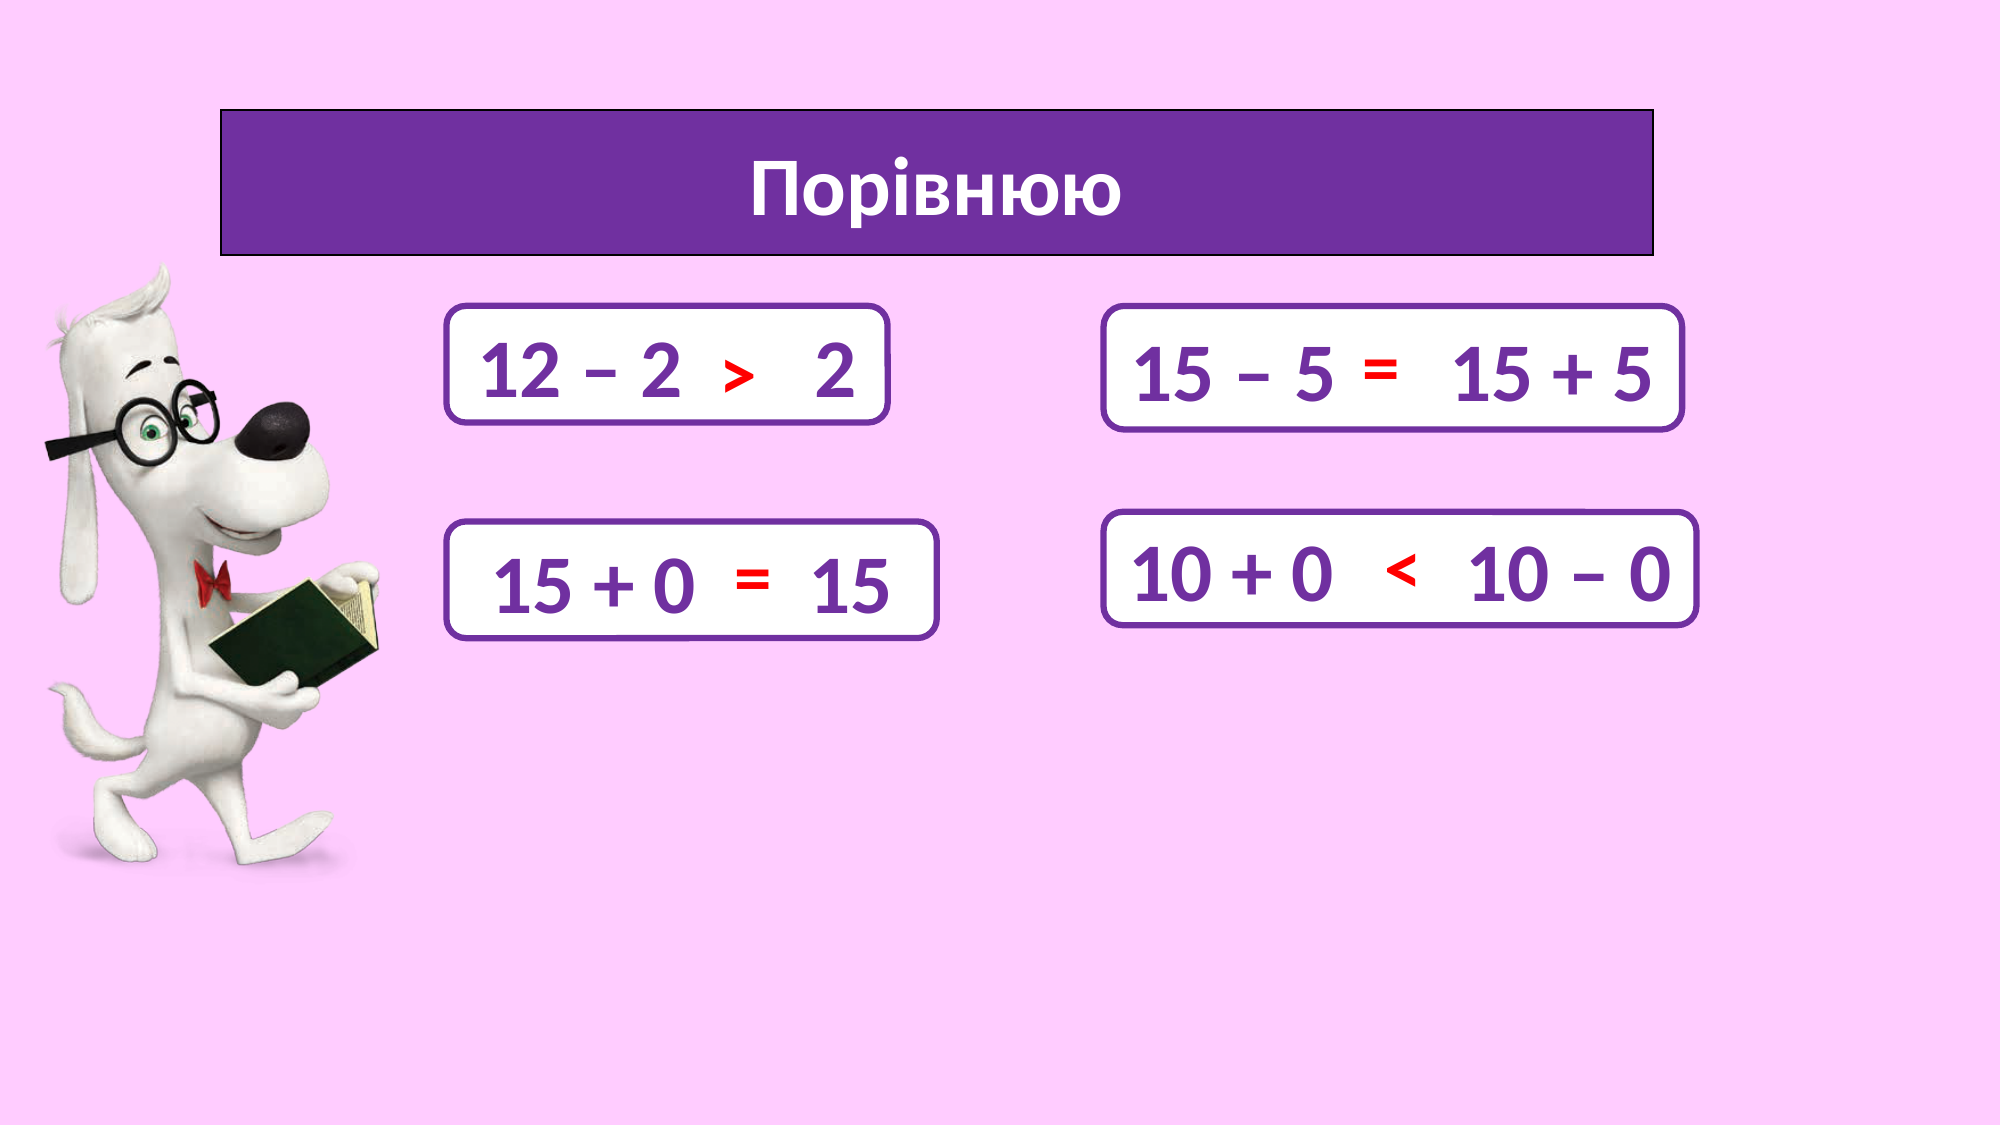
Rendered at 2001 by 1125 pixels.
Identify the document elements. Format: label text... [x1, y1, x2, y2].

picture [40, 255, 384, 905]
text_box = [720, 521, 780, 627]
text_box 10 + 0 10 – 0 [1102, 510, 1698, 627]
text_box 12 – 2 2 [445, 304, 889, 424]
text_box 15 – 5 15 + 5 [1102, 304, 1684, 431]
text_box 15 + 0 15 [445, 520, 938, 640]
text_box = [1348, 311, 1424, 417]
text_box < [1369, 511, 1450, 617]
text_box > [704, 318, 780, 424]
text_box Порівнюю [220, 109, 1654, 256]
